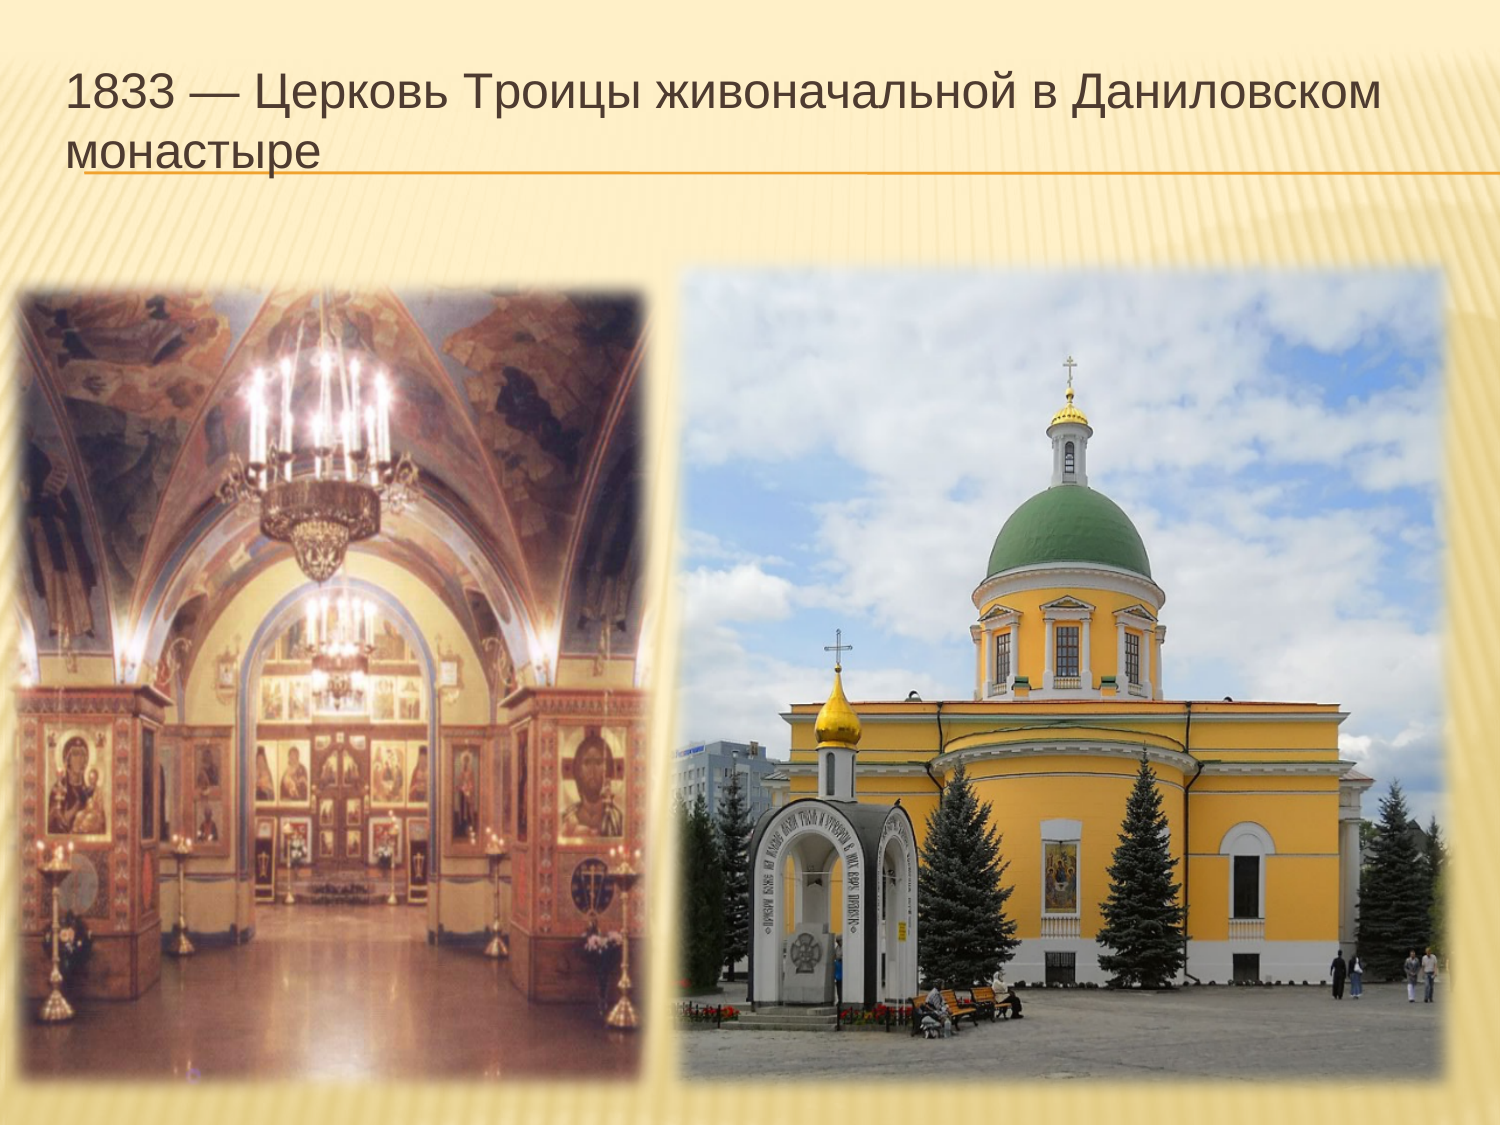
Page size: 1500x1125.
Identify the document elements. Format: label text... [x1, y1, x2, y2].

picture [0, 249, 1463, 1101]
title 1833 — Церковь Троицы живоначальной в Даниловском монастыре [50, 50, 1475, 188]
